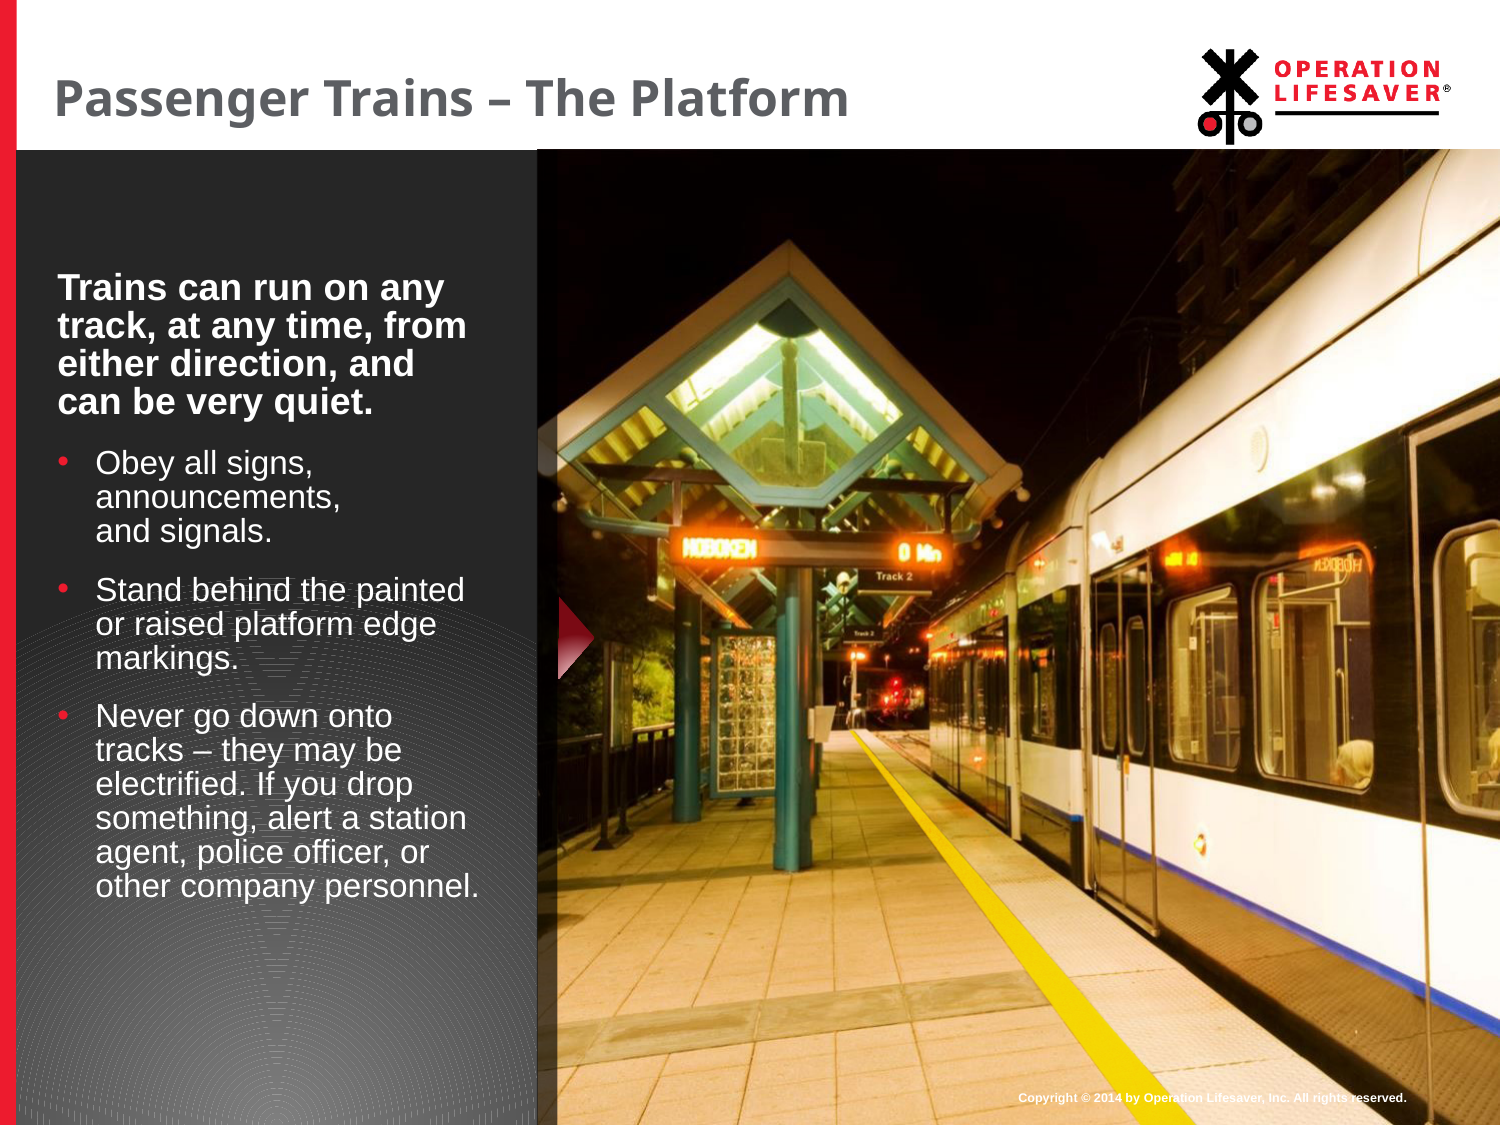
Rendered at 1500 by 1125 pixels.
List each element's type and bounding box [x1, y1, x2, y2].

picture [537, 149, 1500, 1125]
text_box [0, 0, 1500, 1125]
